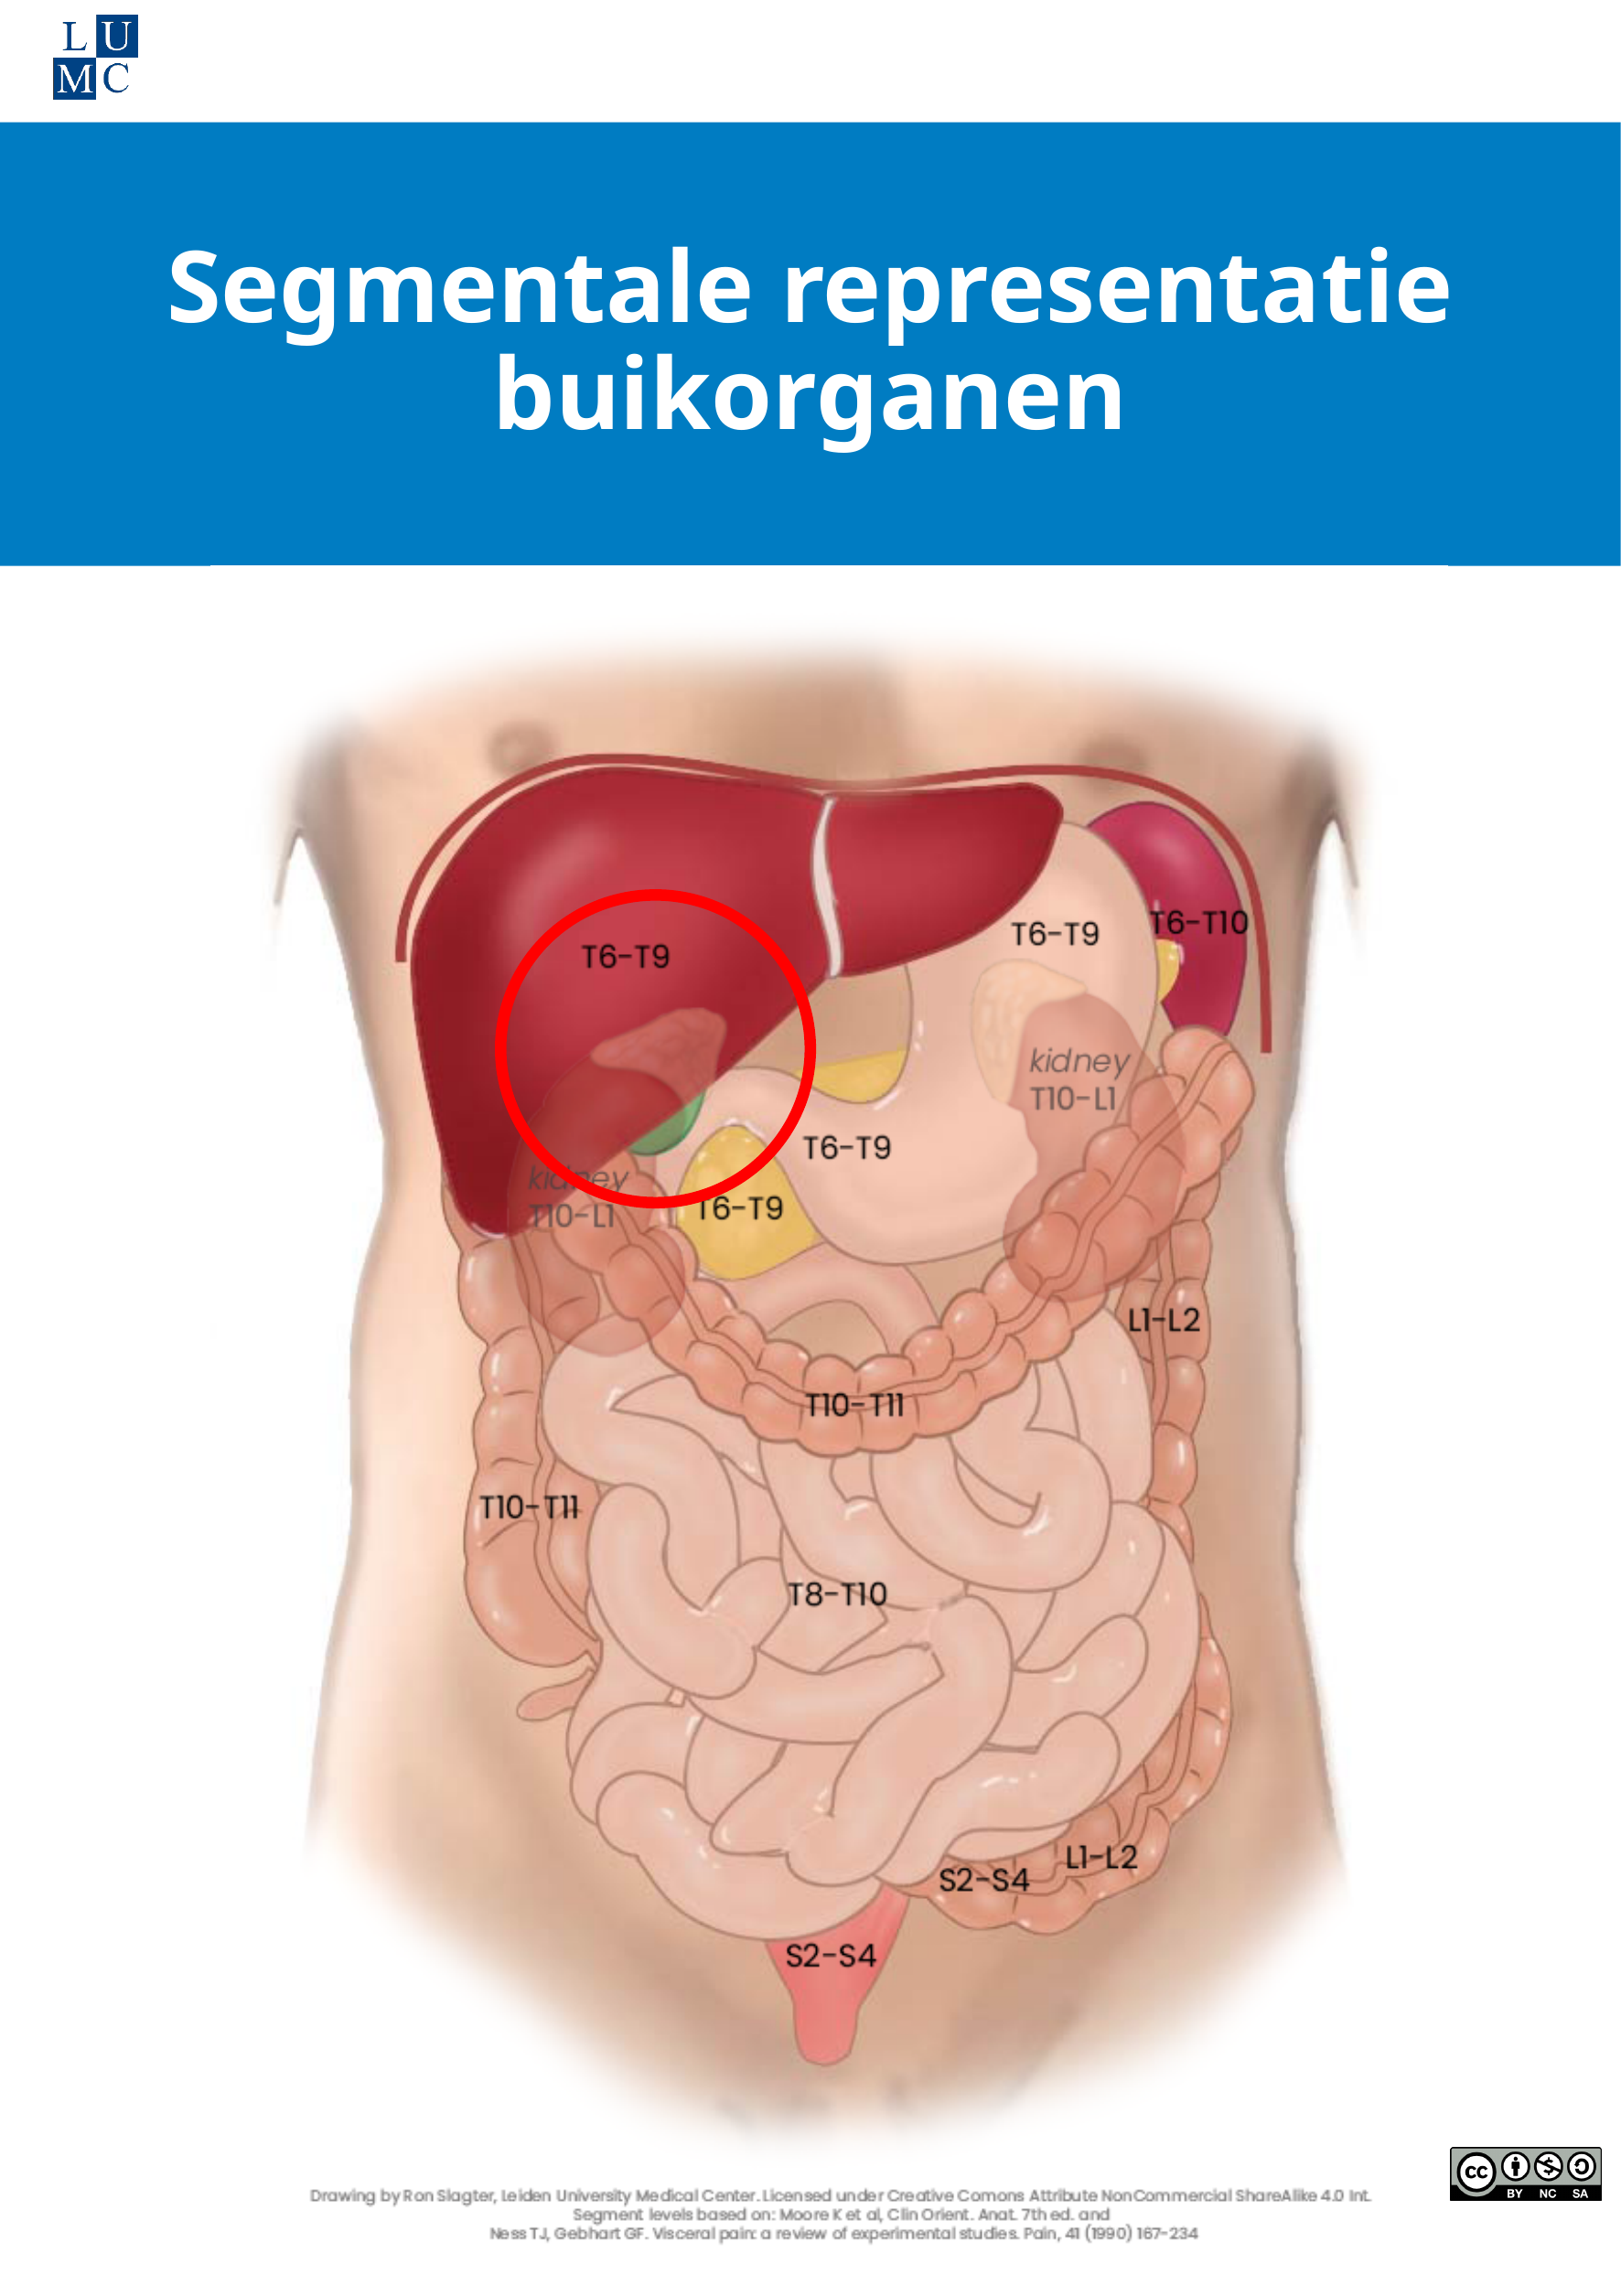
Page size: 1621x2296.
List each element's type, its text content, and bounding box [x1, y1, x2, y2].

text_box Segmentale representatie buikorganen [0, 122, 1621, 566]
picture [210, 565, 1448, 2287]
picture [1449, 2147, 1602, 2201]
picture [53, 15, 138, 100]
